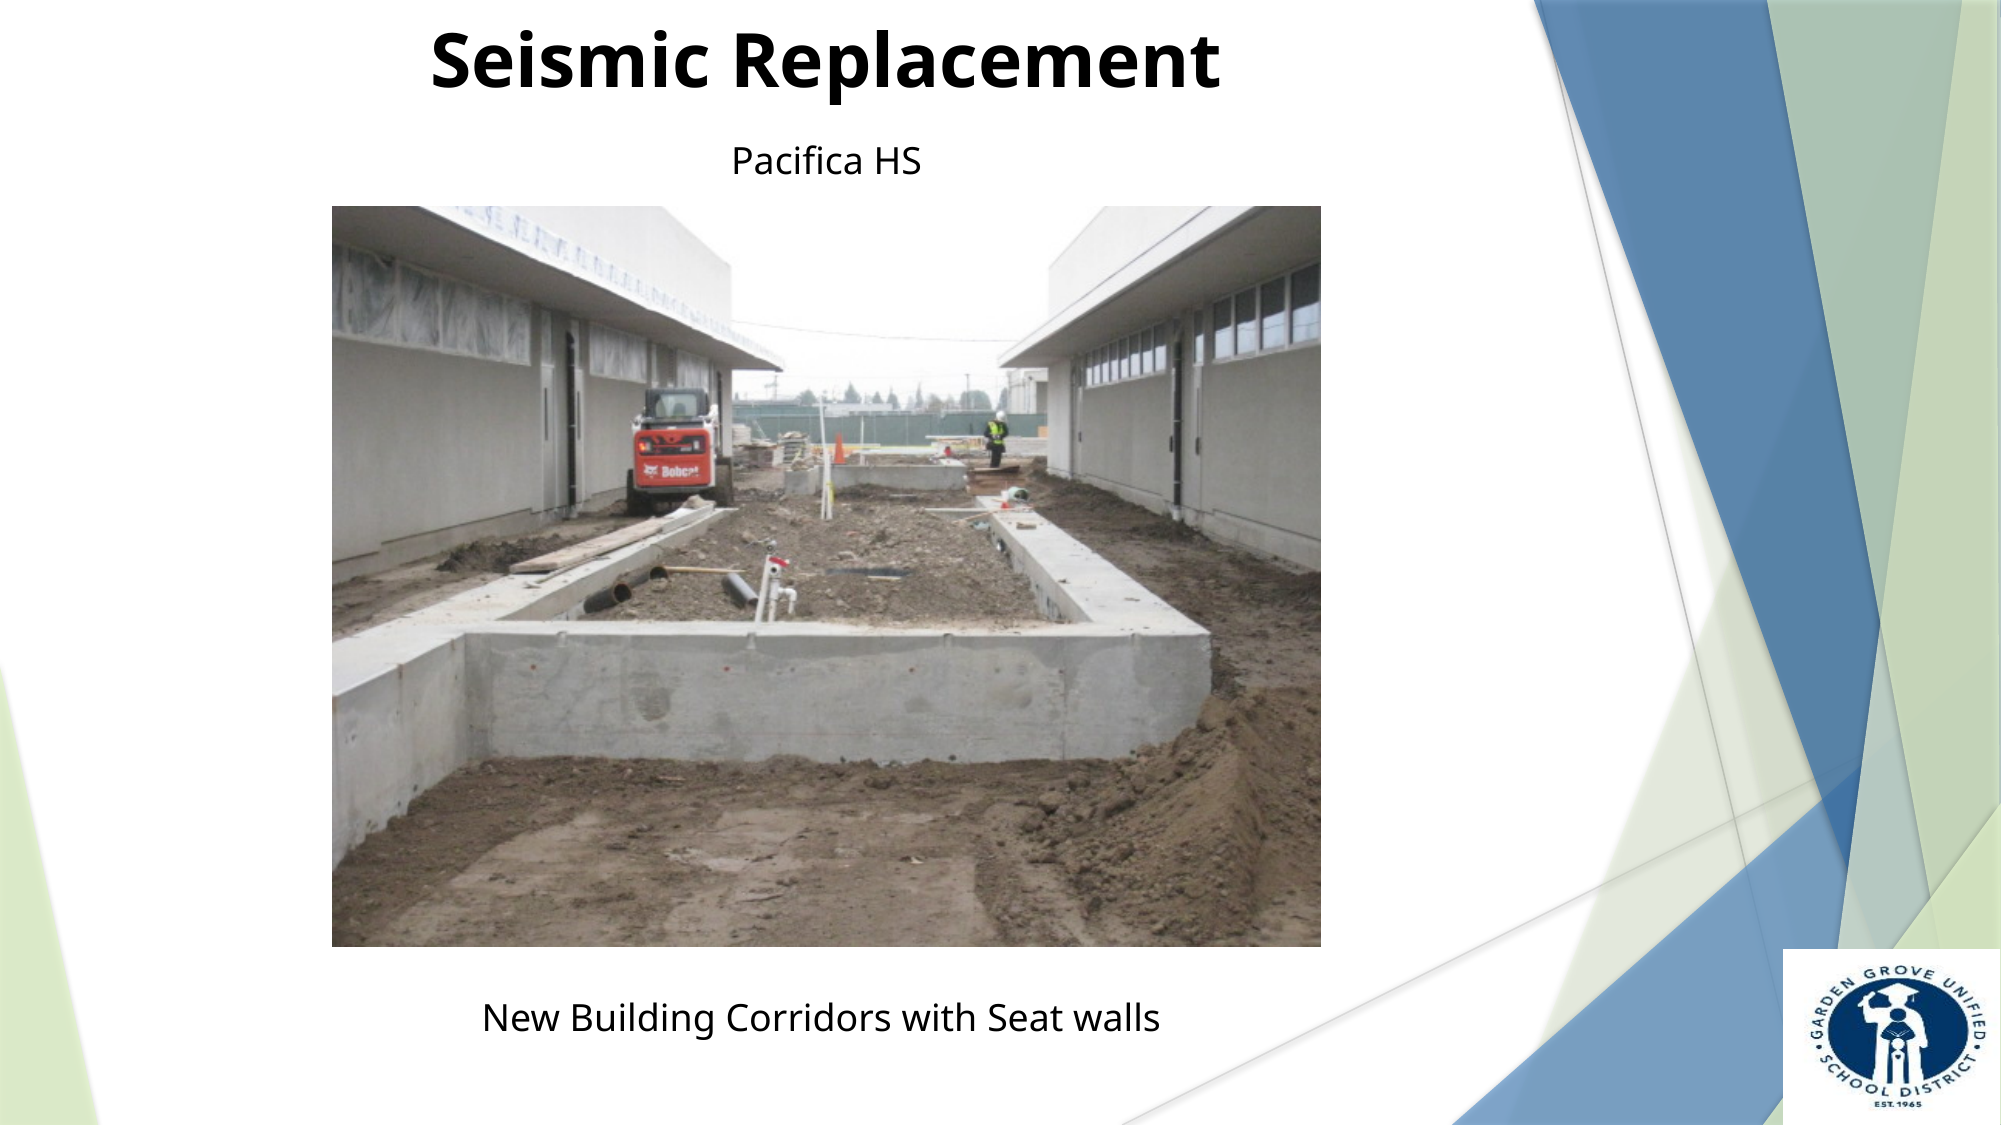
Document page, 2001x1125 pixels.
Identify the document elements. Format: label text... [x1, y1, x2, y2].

picture [1783, 949, 2001, 1125]
text_box New Building Corridors with Seat walls [319, 986, 1334, 1046]
text_box Seismic Replacement [406, 4, 1247, 170]
text_box [303, 24, 1350, 200]
picture [332, 205, 1321, 947]
